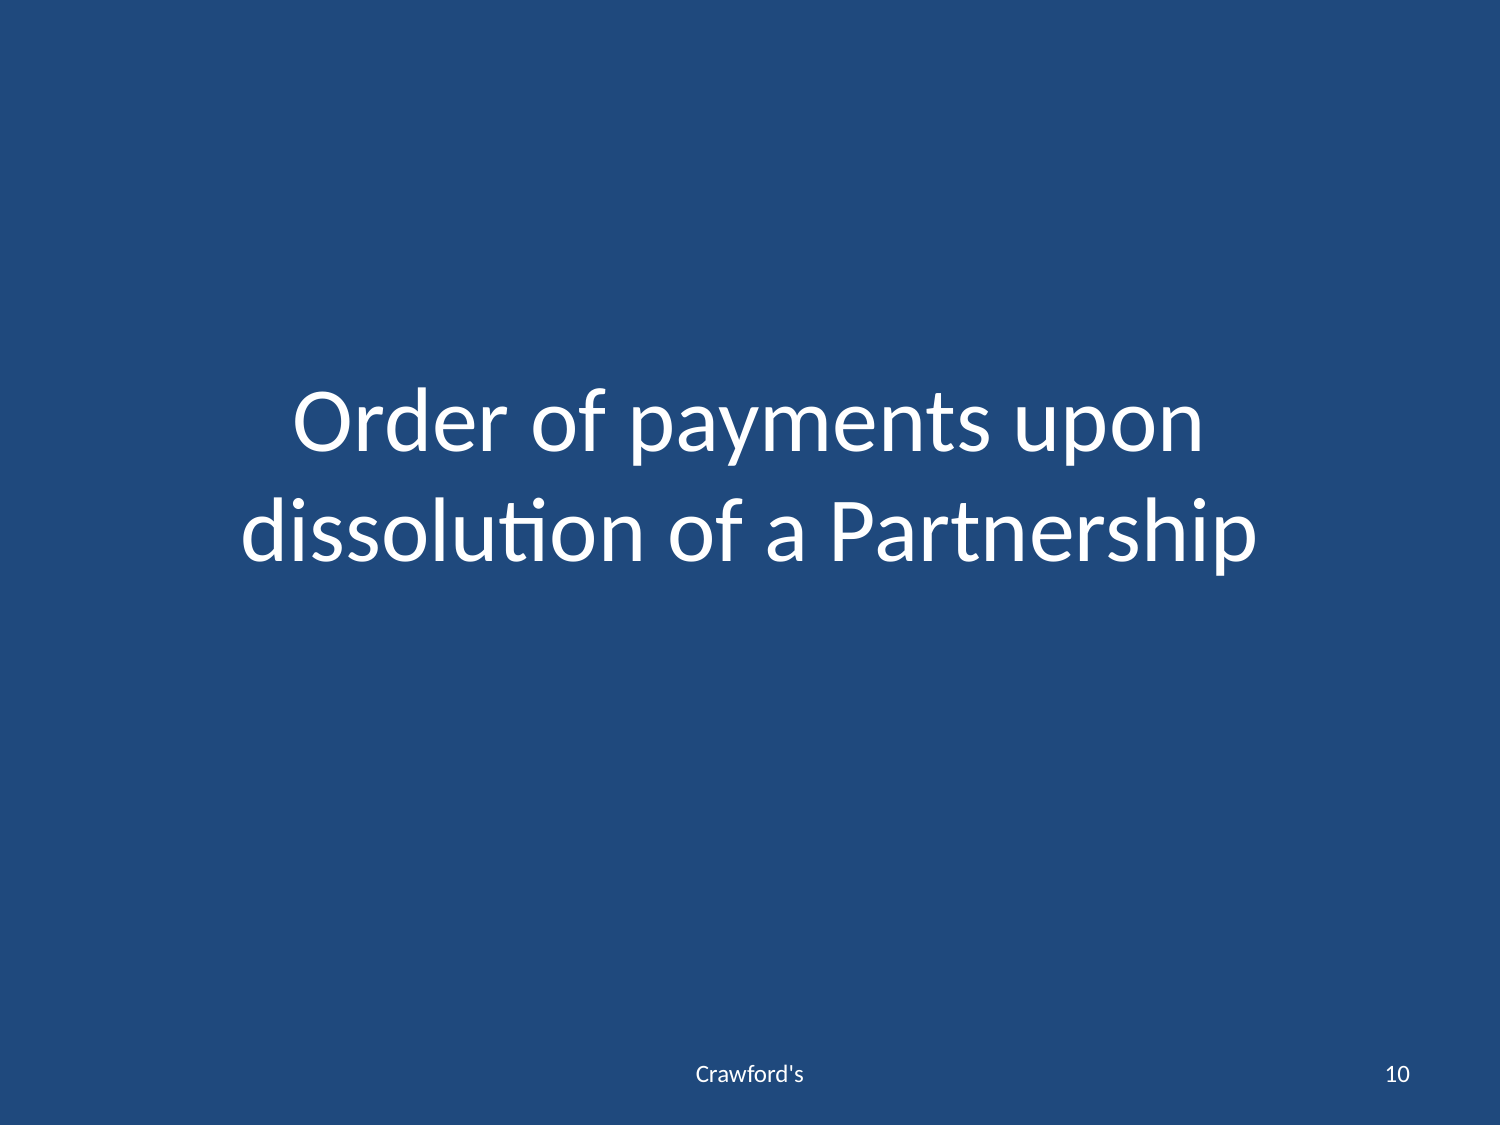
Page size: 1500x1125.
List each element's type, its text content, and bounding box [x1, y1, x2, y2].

footer Crawford's [512, 1042, 988, 1103]
slide_number 10 [1074, 1042, 1425, 1103]
title Order of payments upon dissolution of a Partnership [112, 349, 1388, 591]
